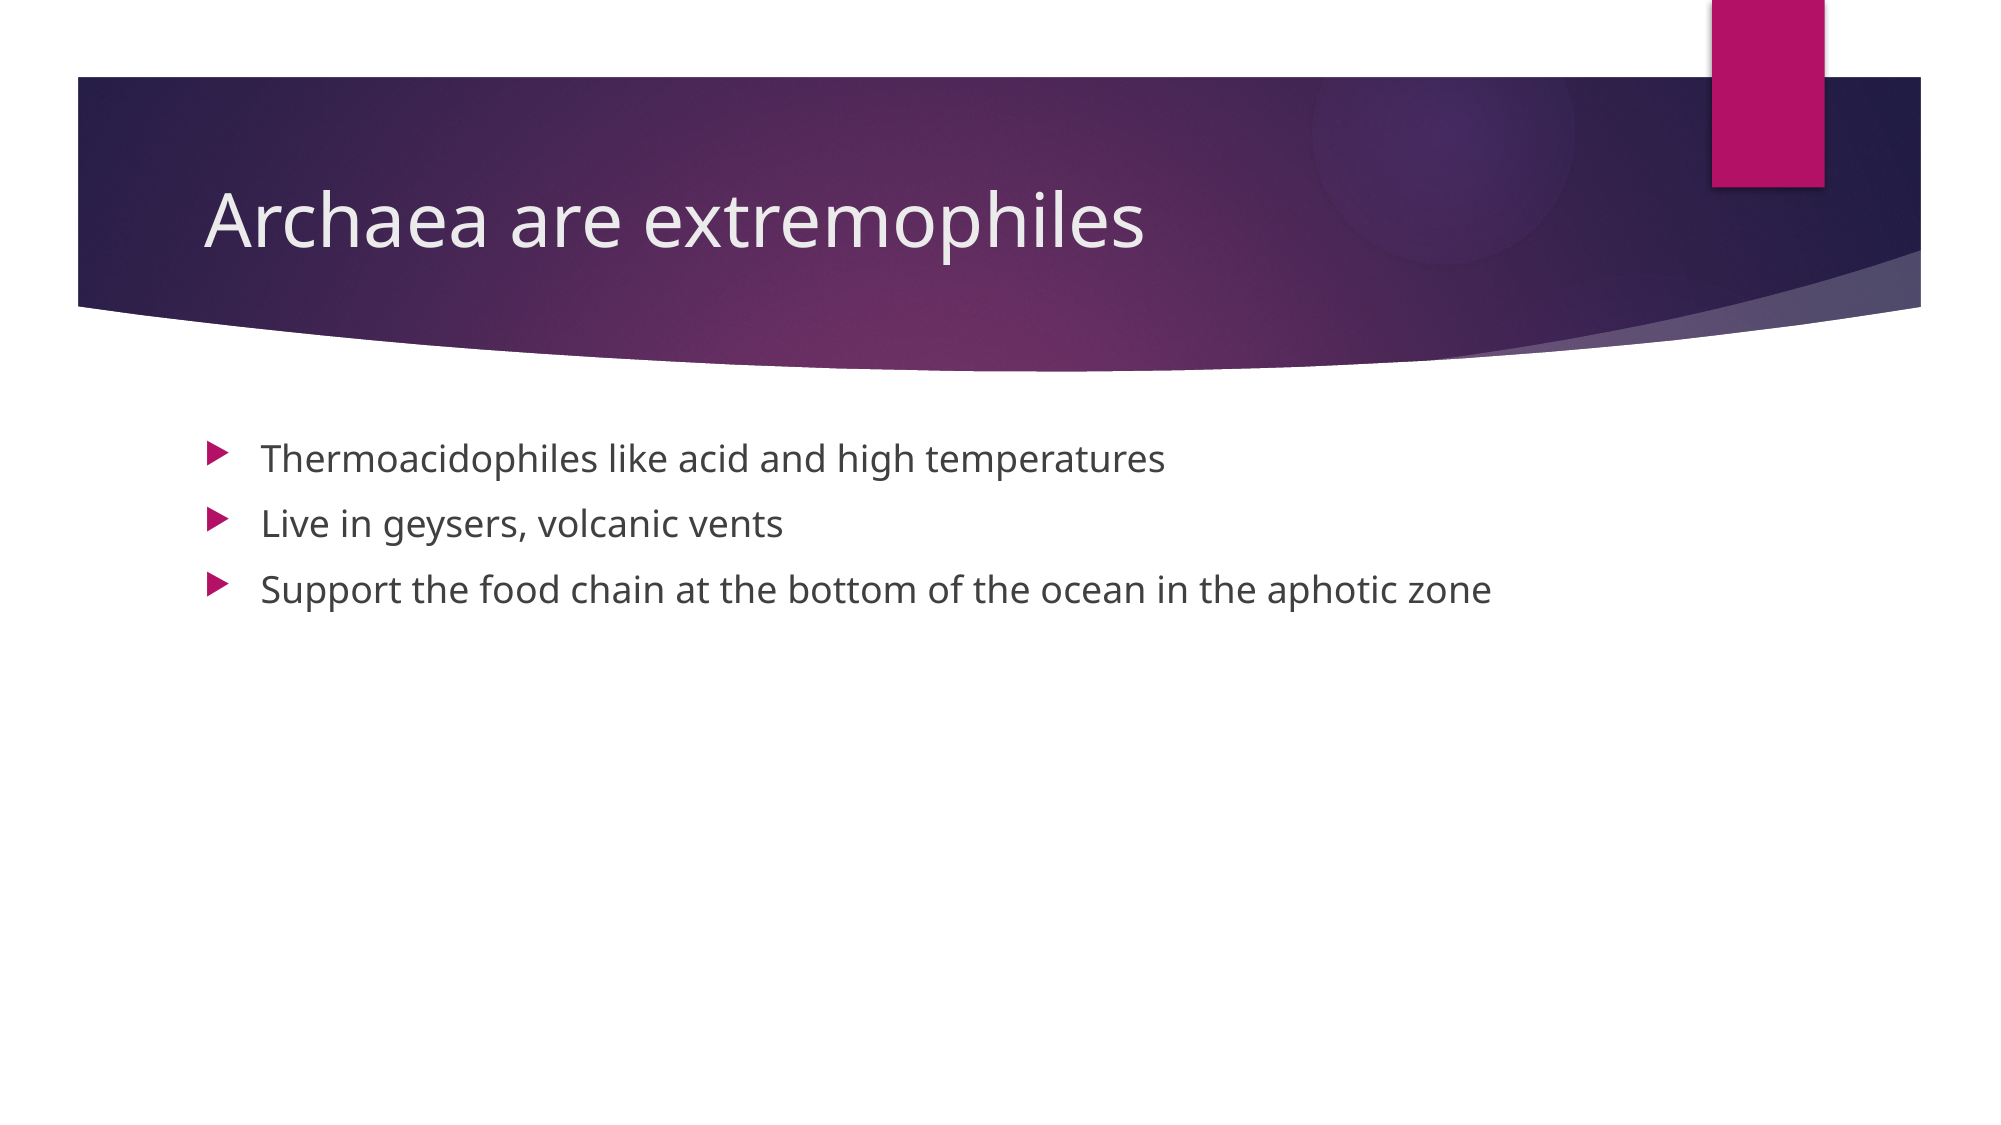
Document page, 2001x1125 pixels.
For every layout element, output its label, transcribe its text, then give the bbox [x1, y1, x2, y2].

title Archaea are extremophiles [189, 159, 1627, 276]
list Thermoacidophiles like acid and high temperatures Live in geysers, volcanic vents Support the food chain at the bottom of the ocean in the aphotic zone [189, 427, 1638, 988]
